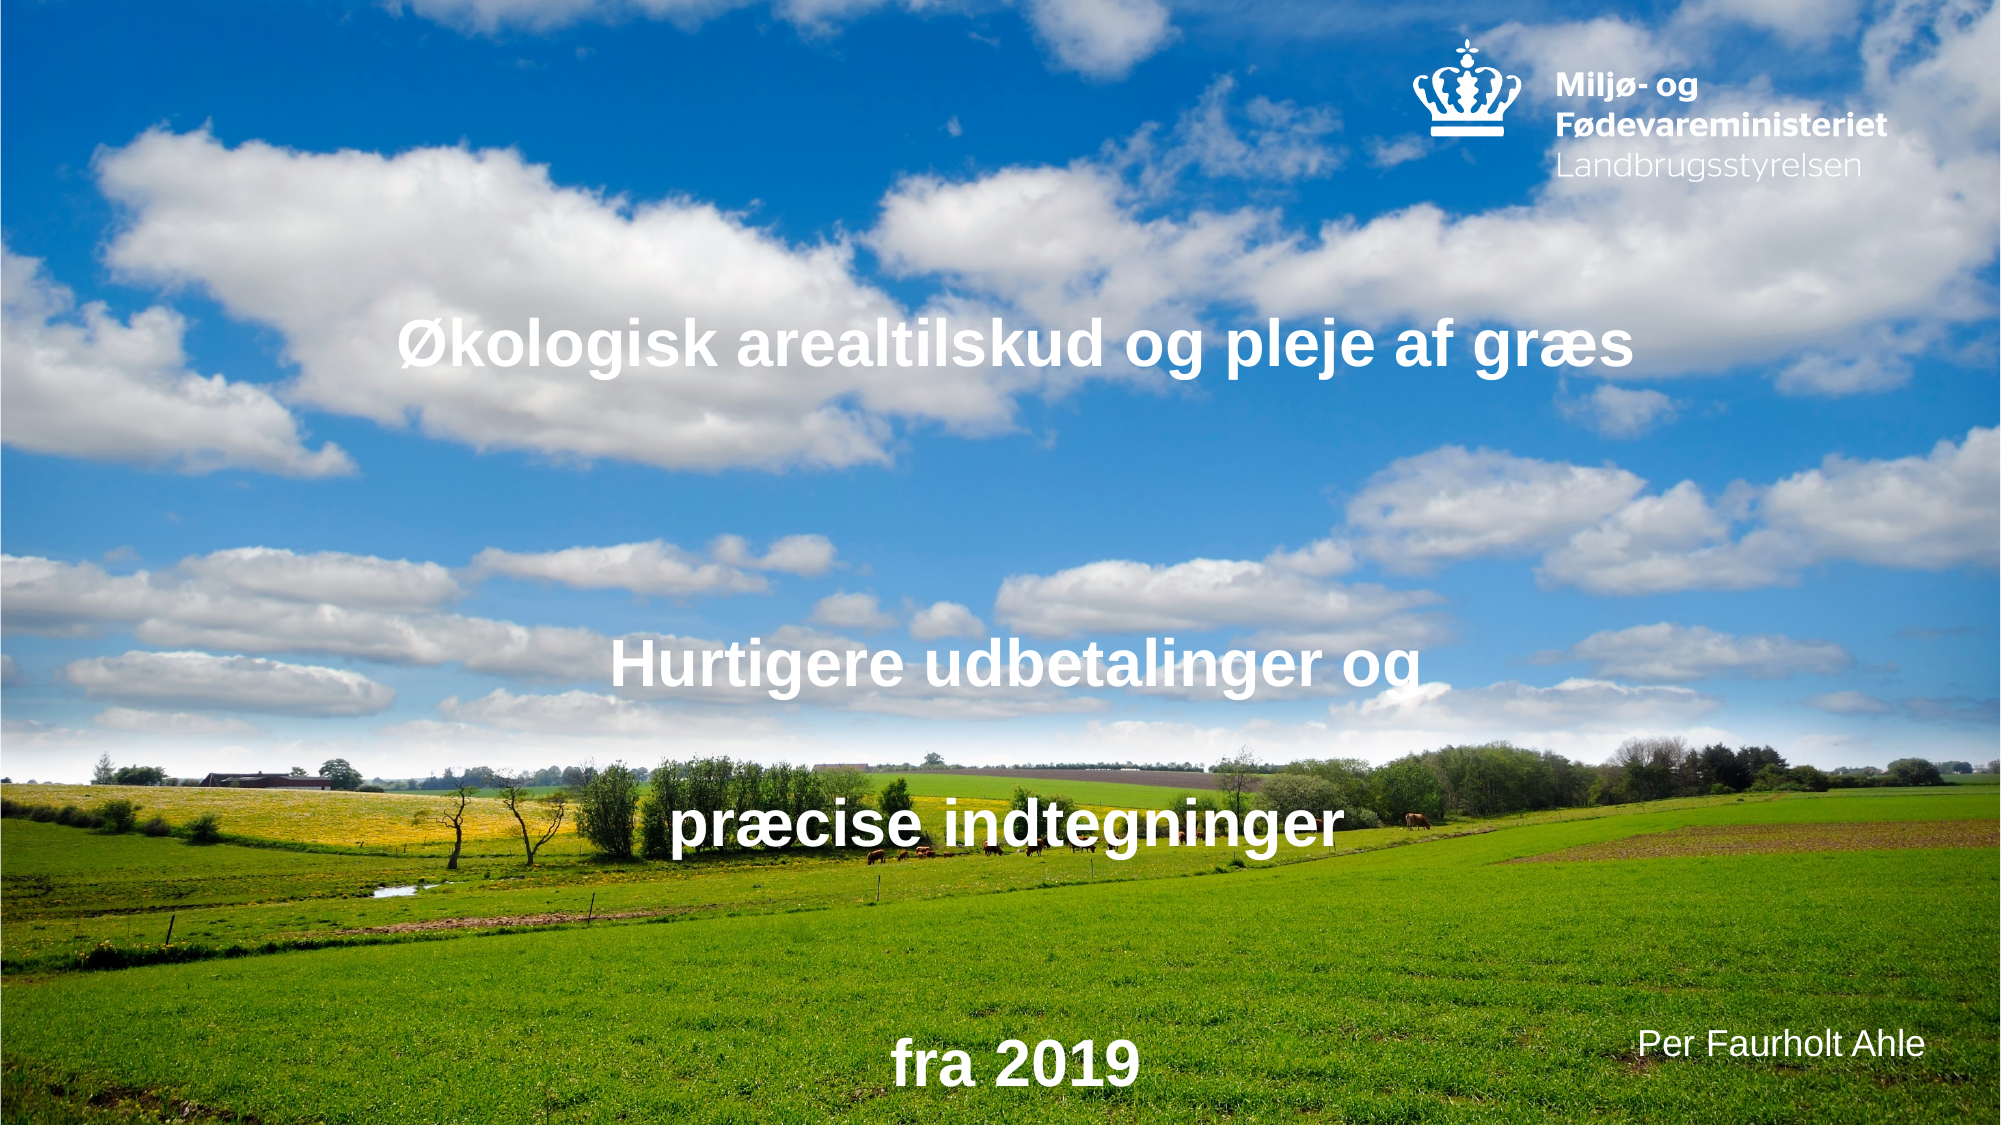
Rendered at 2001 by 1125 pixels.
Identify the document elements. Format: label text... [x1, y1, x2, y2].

picture [0, 0, 2001, 1125]
list Økologisk arealtilskud og pleje af græs Hurtigere udbetalinger og præcise indtegninger fra 2019 [251, 407, 1783, 994]
text_box Per Faurholt Ahle [1637, 1018, 1935, 1064]
